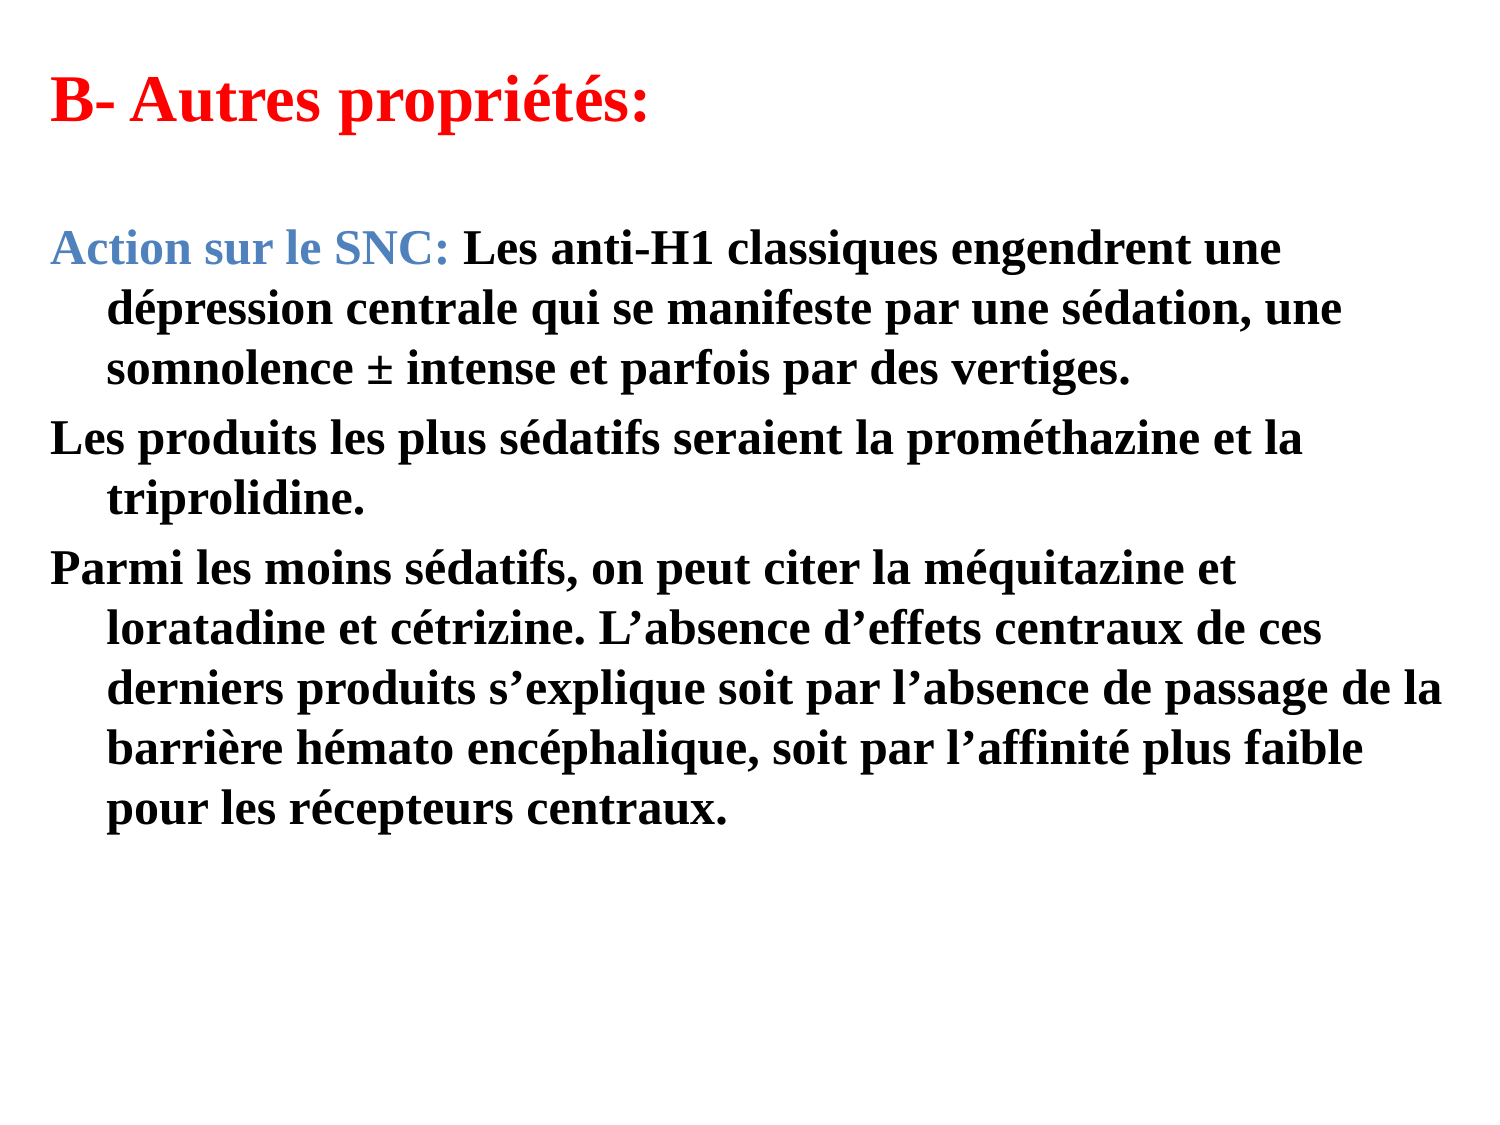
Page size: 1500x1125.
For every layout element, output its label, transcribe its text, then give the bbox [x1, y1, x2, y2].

list B- Autres propriétés: Action sur le SNC: Les anti-H1 classiques engendrent une dépression centrale qui se manifeste par une sédation, une somnolence ± intense et parfois par des vertiges. Les produits les plus sédatifs seraient la prométhazine et la triprolidine. Parmi les moins sédatifs, on peut citer la méquitazine et loratadine et cétrizine. L’absence d’effets centraux de ces derniers produits s’explique soit par l’absence de passage de la barrière hémato encéphalique, soit par l’affinité plus faible pour les récepteurs centraux. [35, 46, 1465, 1079]
